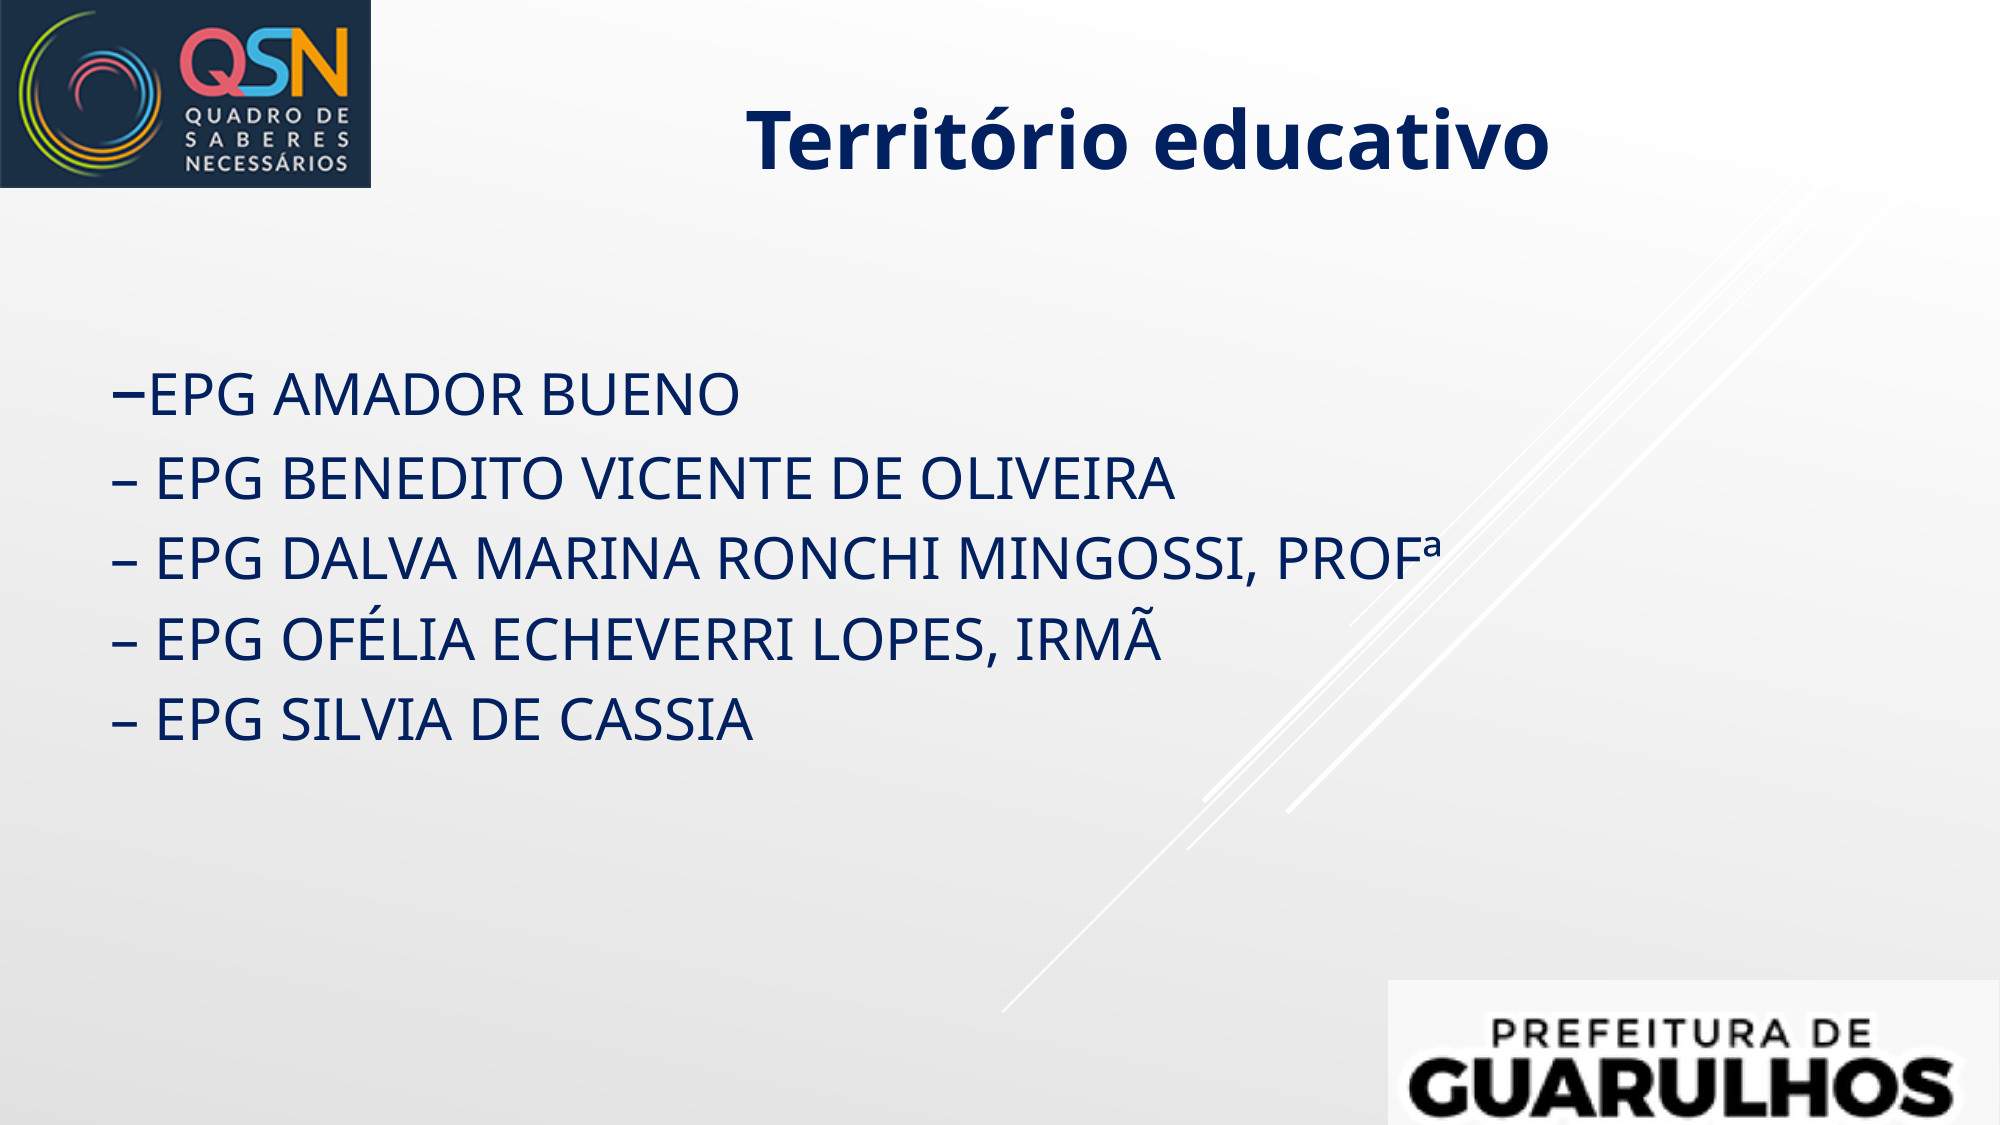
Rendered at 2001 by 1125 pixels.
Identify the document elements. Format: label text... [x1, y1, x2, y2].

picture [0, 0, 371, 188]
text_box –EPG AMADOR BUENO – EPG BENEDITO VICENTE DE OLIVEIRA – EPG DALVA MARINA RONCHI MINGOSSI, PROFª – EPG OFÉLIA ECHEVERRI LOPES, IRMÃ – EPG SILVIA DE CASSIA [95, 311, 1936, 938]
text_box Território educativo [730, 73, 1703, 188]
picture [1387, 980, 2000, 1125]
